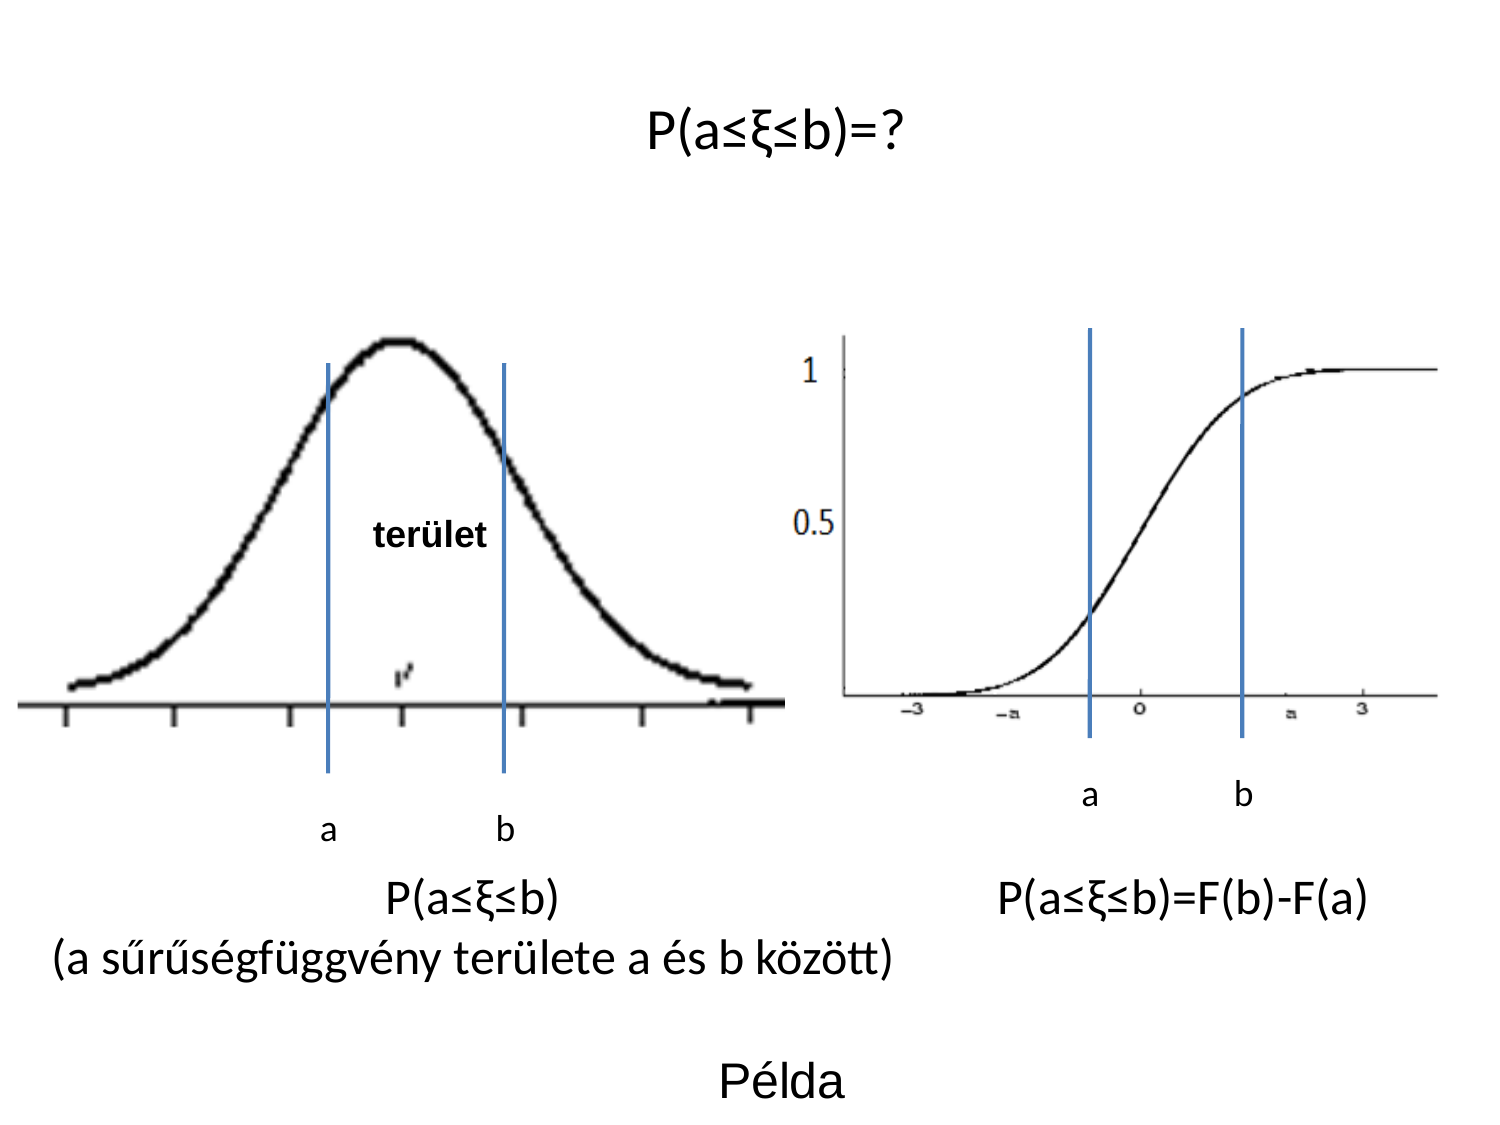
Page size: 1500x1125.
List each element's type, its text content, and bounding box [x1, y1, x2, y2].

picture [17, 304, 1449, 786]
text_box a [1066, 761, 1115, 822]
text_box a [304, 796, 353, 857]
text_box b [1219, 761, 1269, 822]
text_box P(a≤ξ≤b) (a sűrűségfüggvény területe a és b között) [36, 857, 910, 993]
text_box P(a≤ξ≤b)=? [631, 84, 921, 169]
text_box P(a≤ξ≤b)=F(b)-F(a) [982, 857, 1385, 933]
text_box b [480, 796, 531, 857]
text_box Példa [703, 1041, 861, 1117]
